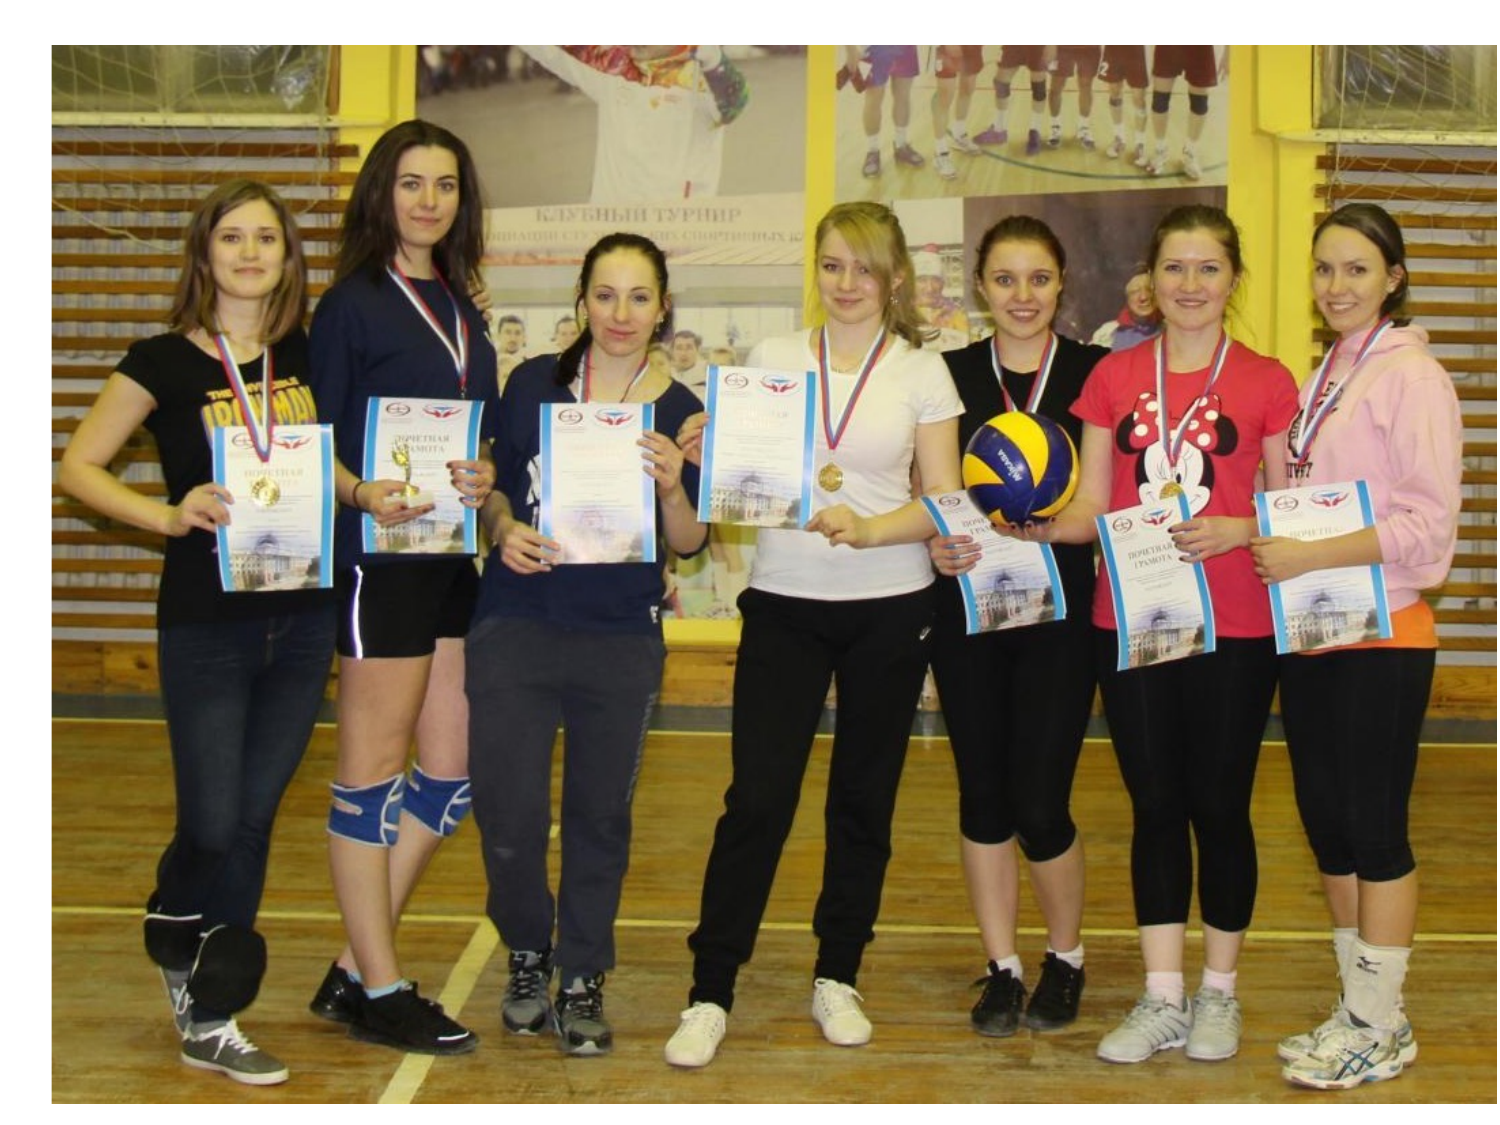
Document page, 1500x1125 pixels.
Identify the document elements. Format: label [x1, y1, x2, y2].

list [51, 44, 1497, 1104]
